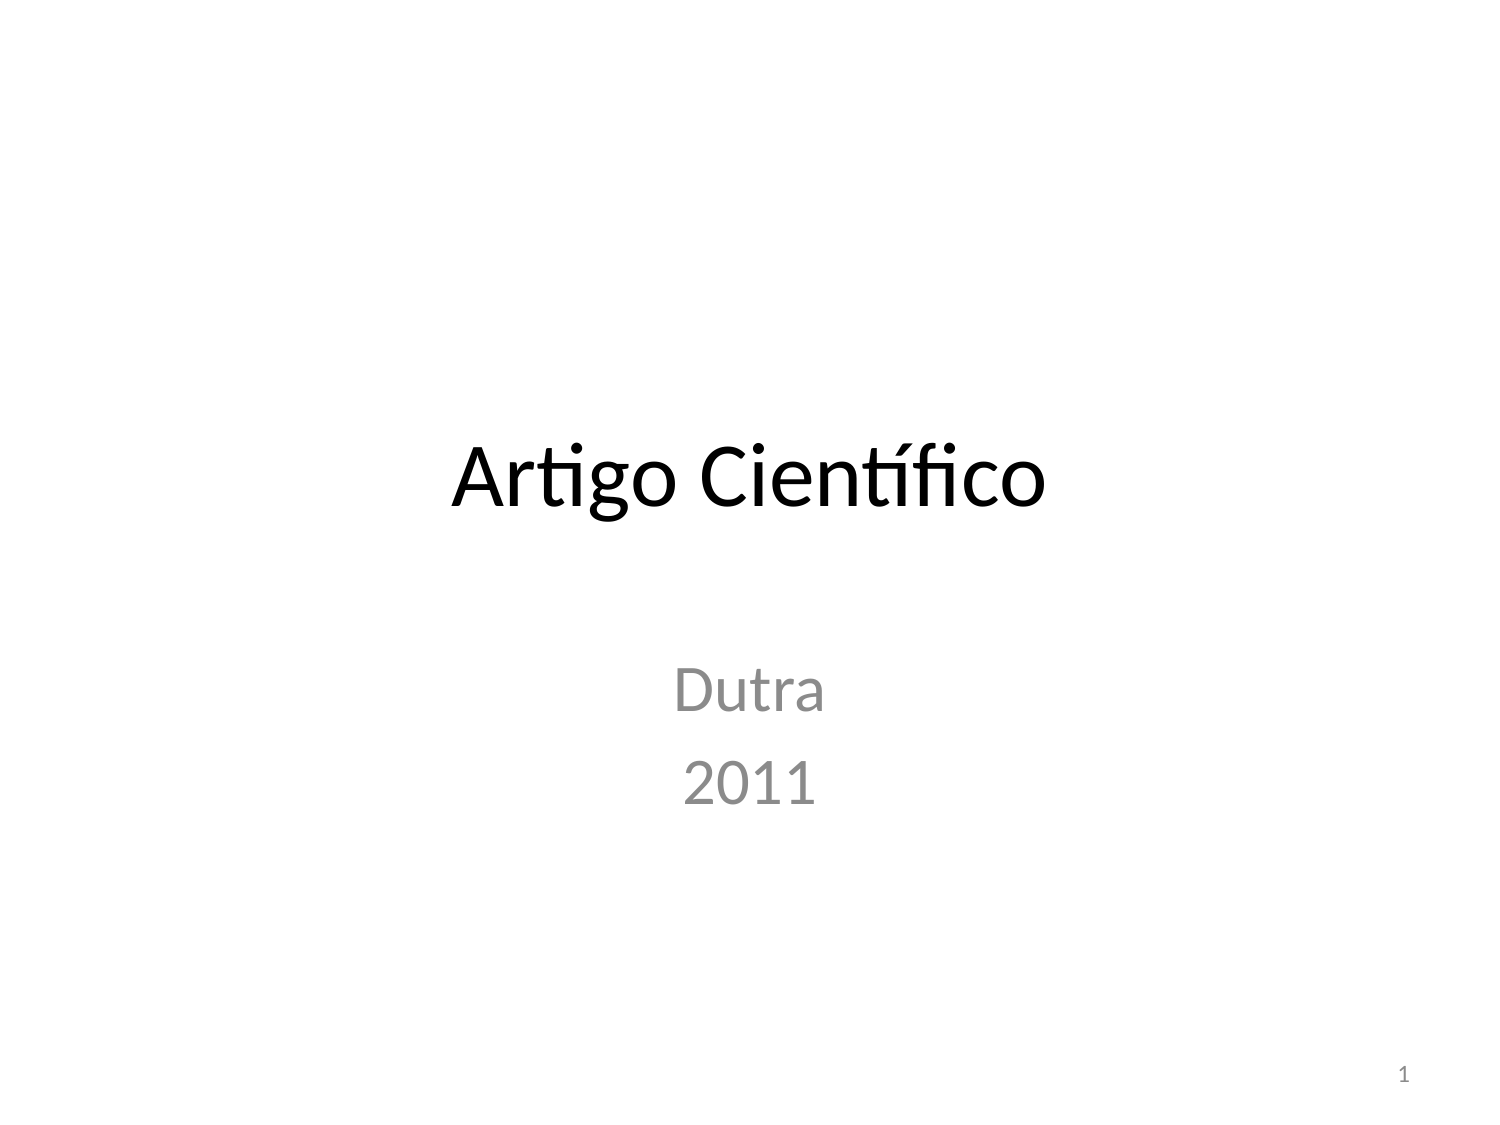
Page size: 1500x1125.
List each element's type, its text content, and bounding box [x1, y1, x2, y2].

title Artigo Científico [112, 349, 1388, 591]
slide_number 1 [1074, 1042, 1425, 1103]
subtitle Dutra 2011 [225, 637, 1275, 925]
